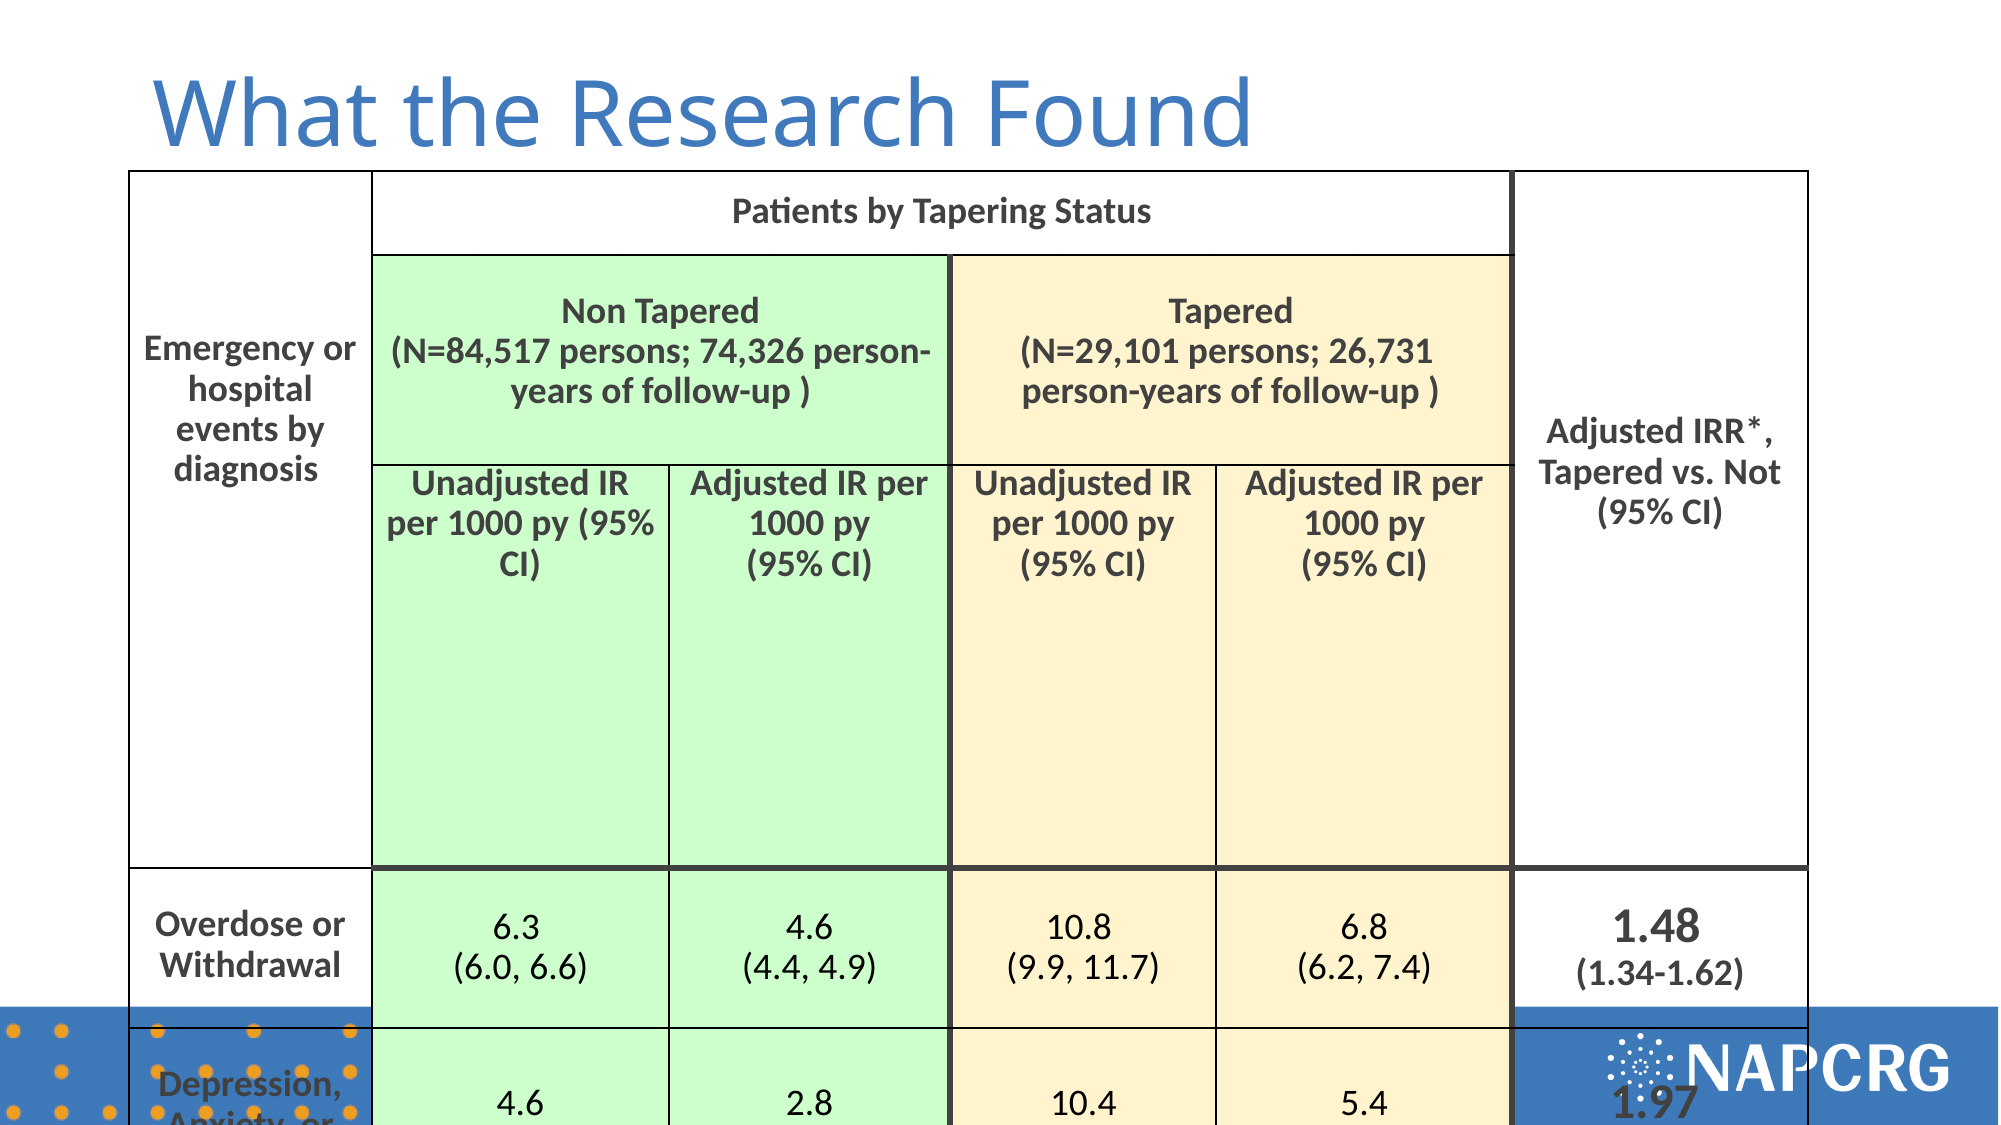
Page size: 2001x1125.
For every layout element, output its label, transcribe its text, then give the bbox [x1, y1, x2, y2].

table_header Emergency or hospital events by diagnosis [130, 172, 371, 867]
table_cell 2.8 (2.5, 3.0) [670, 1029, 947, 1125]
table_cell Overdose or Withdrawal [130, 869, 371, 1027]
table_cell Unadjusted IR per 1000 py (95% CI) [953, 466, 1215, 865]
table_cell Unadjusted IR per 1000 py (95% CI) [373, 466, 668, 865]
table_cell 6.3 (6.0, 6.6) [373, 871, 668, 1027]
table_cell Depression, Anxiety, or Suicide [130, 1029, 371, 1125]
table_cell 4.6 (4.2, 4.9) [373, 1029, 668, 1125]
table_cell Tapered (N=29,101 persons; 26,731 person-years of follow-up ) [953, 256, 1509, 464]
table_cell 6.8 (6.2, 7.4) [1217, 871, 1509, 1027]
title What the Research Found [137, 59, 1863, 195]
table_cell Adjusted IR per 1000 py (95% CI) [670, 466, 947, 865]
table_cell 1.97 (1.69-2.29) [1515, 1029, 1807, 1125]
table_cell 10.8 (9.9, 11.7) [953, 871, 1215, 1027]
table_header Adjusted IRR*, Tapered vs. Not (95% CI) [1515, 172, 1807, 865]
table_cell 1.48 (1.34-1.62) [1515, 871, 1807, 1027]
table_header Patients by Tapering Status [373, 172, 1509, 254]
picture [0, 1, 1999, 1125]
table_cell Non Tapered (N=84,517 persons; 74,326 person-years of follow-up ) [373, 256, 947, 464]
table_cell Adjusted IR per 1000 py (95% CI) [1217, 466, 1509, 865]
table_cell 5.4 (4.6, 6.1) [1217, 1029, 1509, 1125]
table_cell 4.6 (4.4, 4.9) [670, 871, 947, 1027]
table_cell 10.4 (9.1, 11.6) [953, 1029, 1215, 1125]
